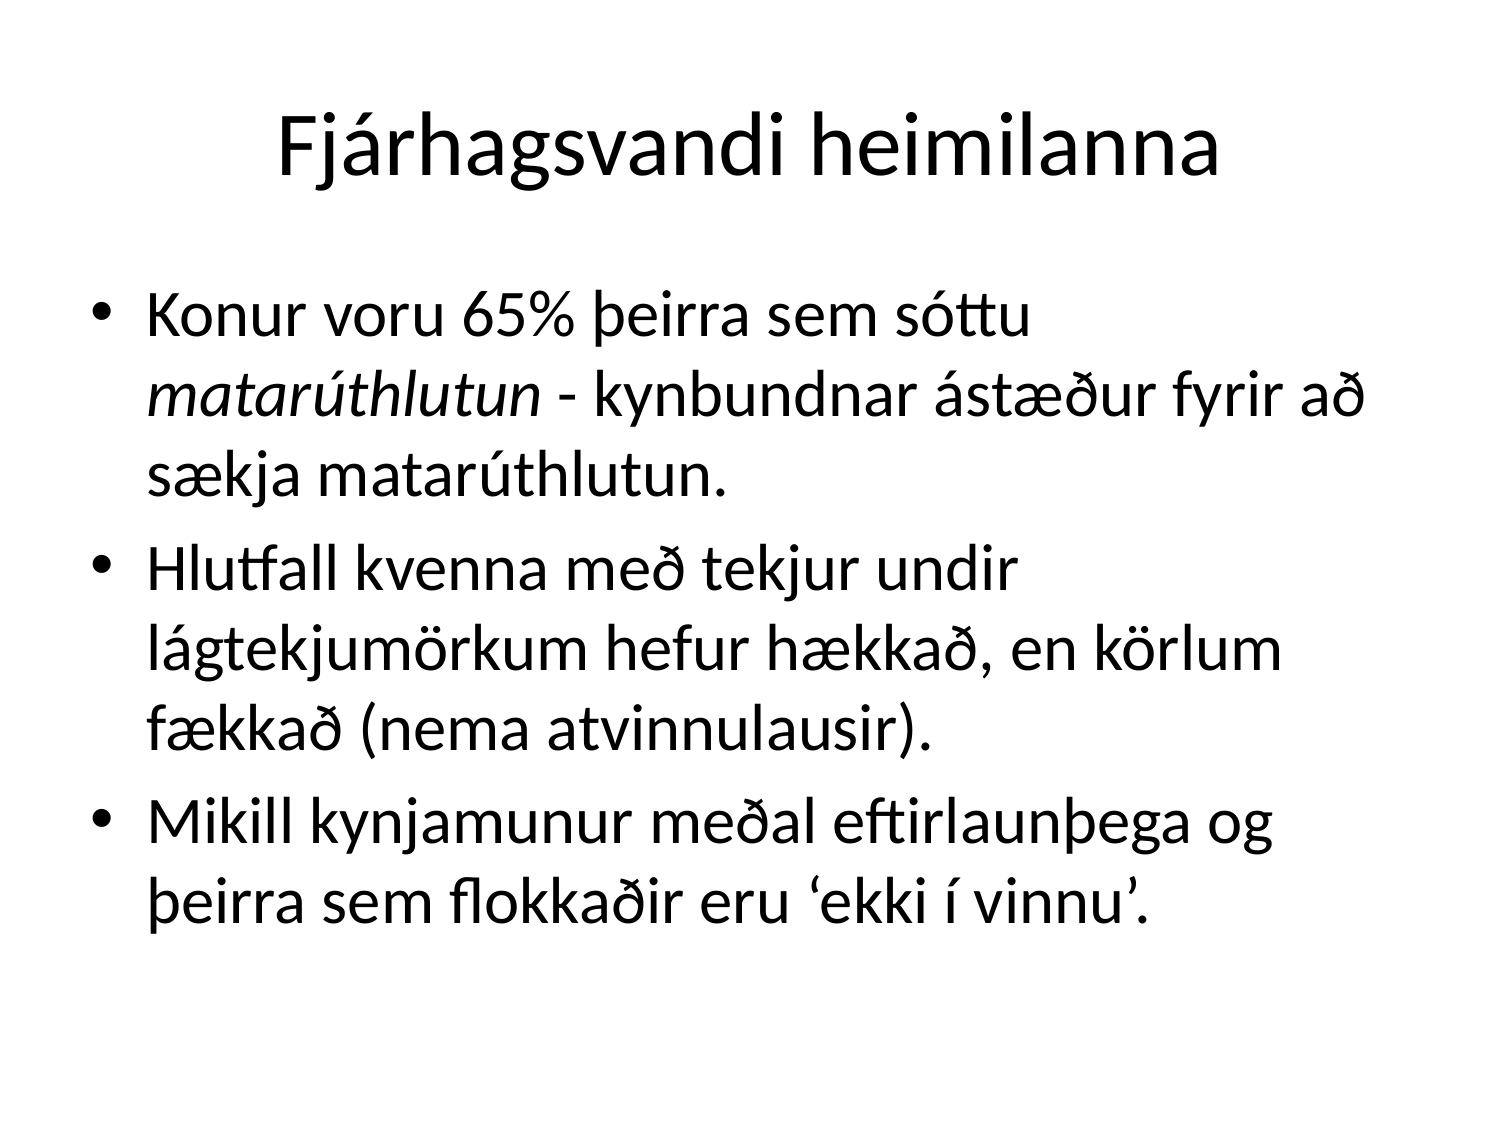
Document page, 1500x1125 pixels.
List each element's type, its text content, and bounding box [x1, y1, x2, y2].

title Fjárhagsvandi heimilanna [75, 45, 1425, 233]
list Konur voru 65% þeirra sem sóttu matarúthlutun - kynbundnar ástæður fyrir að sækja matarúthlutun. Hlutfall kvenna með tekjur undir lágtekjumörkum hefur hækkað, en körlum fækkað (nema atvinnulausir). Mikill kynjamunur meðal eftirlaunþega og þeirra sem flokkaðir eru ‘ekki í vinnu’. [75, 262, 1425, 1005]
